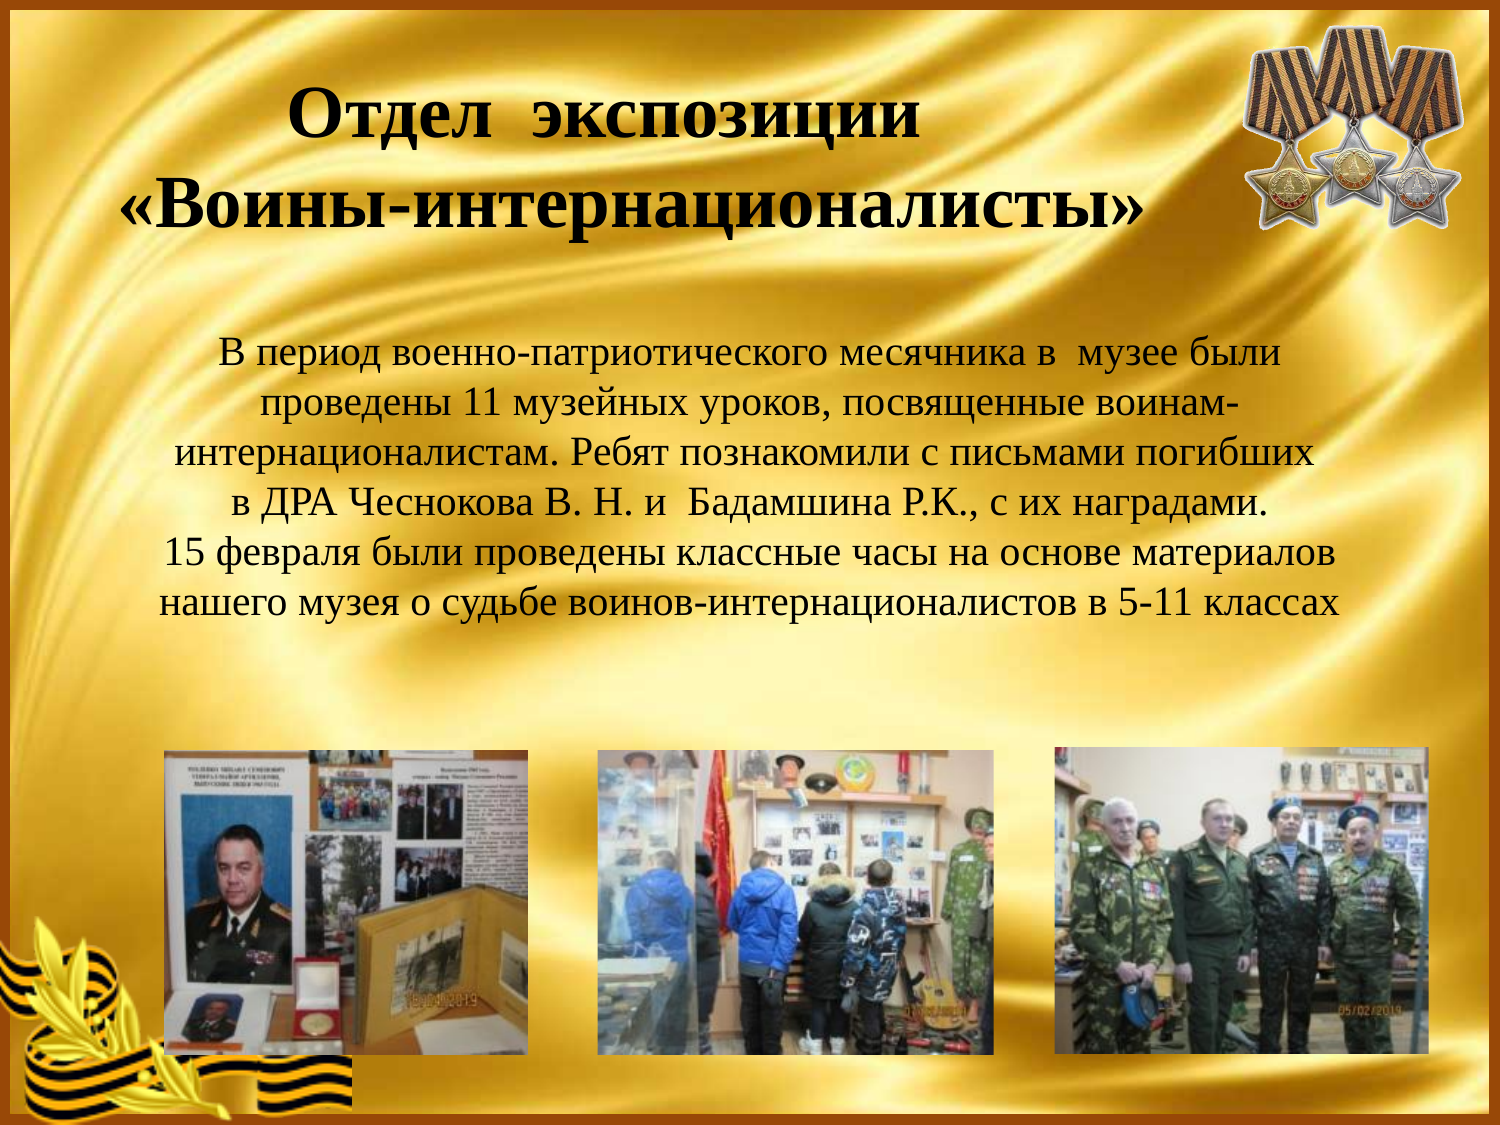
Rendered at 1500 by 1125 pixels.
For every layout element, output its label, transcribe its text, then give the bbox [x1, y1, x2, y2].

title Отдел экспозиции «Воины-интернационалисты» [46, 35, 1219, 270]
picture [0, 10, 1489, 1125]
text_box В период военно-патриотического месячника в музее были проведены 11 музейных уроков, посвященные воинам-интернационалистам. Ребят познакомили с письмами погибших в ДРА Чеснокова В. Н. и Бадамшина Р.К., с их наградами. 15 февраля были проведены классные часы на основе материалов нашего музея о судьбе воинов-интернационалистов в 5-11 классах [105, 316, 1395, 732]
